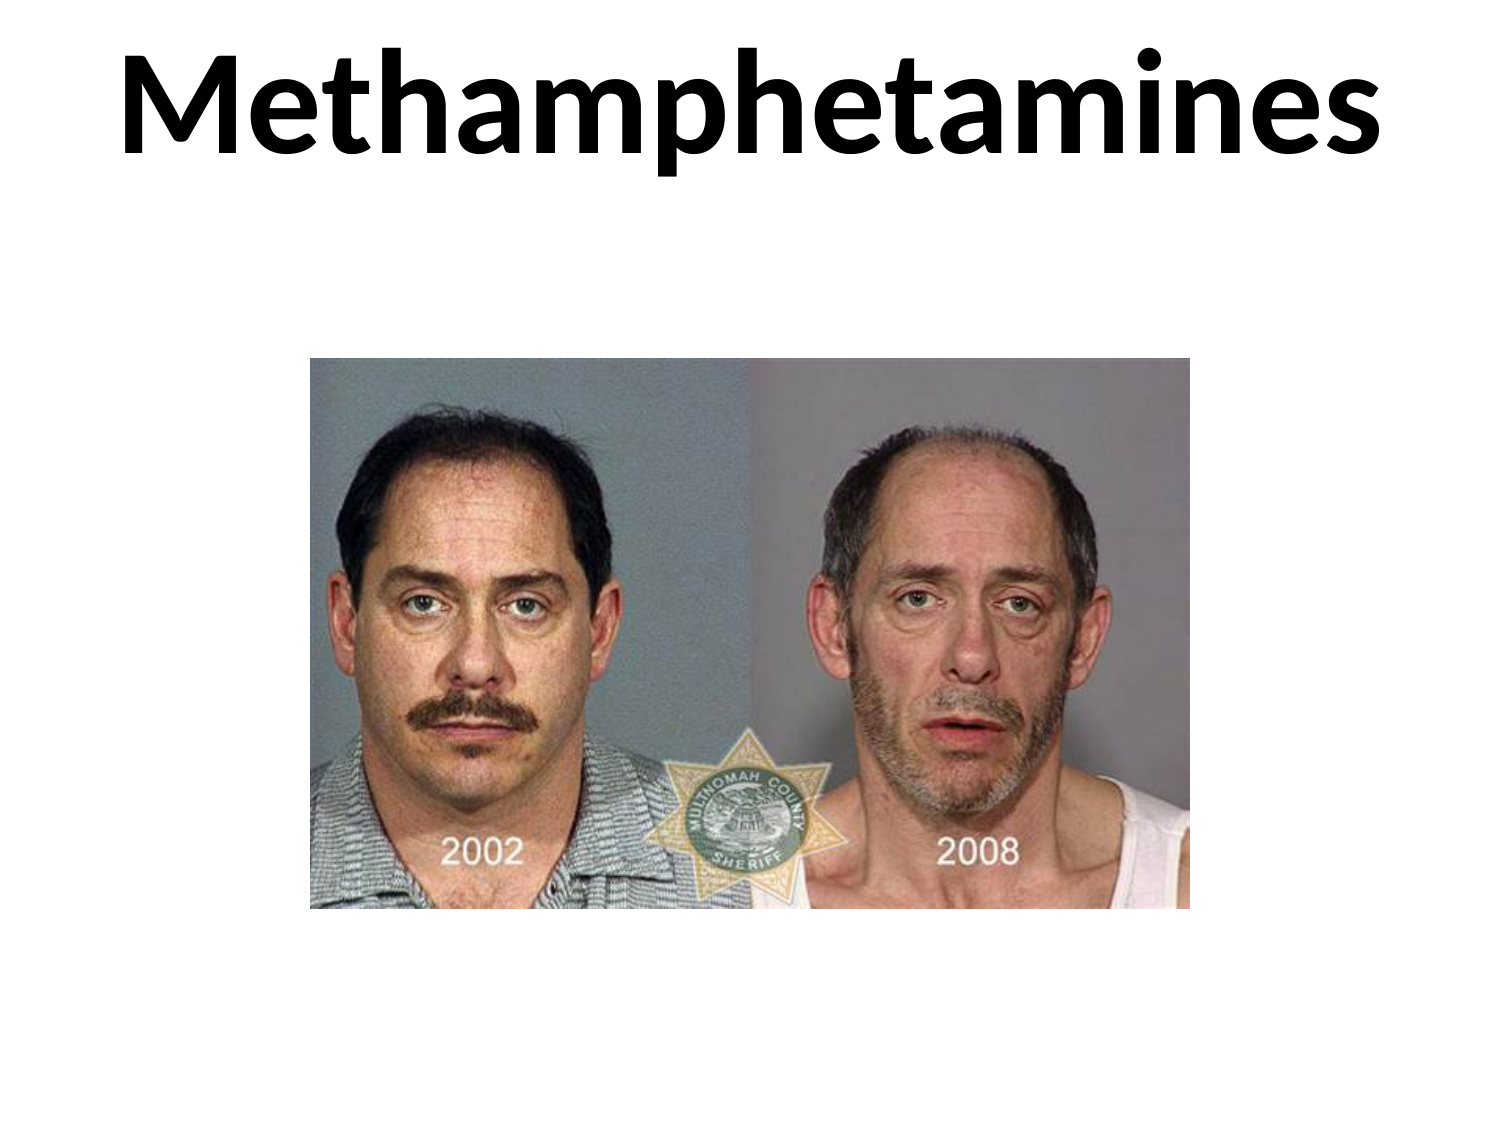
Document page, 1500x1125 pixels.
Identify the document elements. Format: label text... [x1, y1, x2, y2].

title Methamphetamines [75, 0, 1425, 188]
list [310, 358, 1190, 909]
